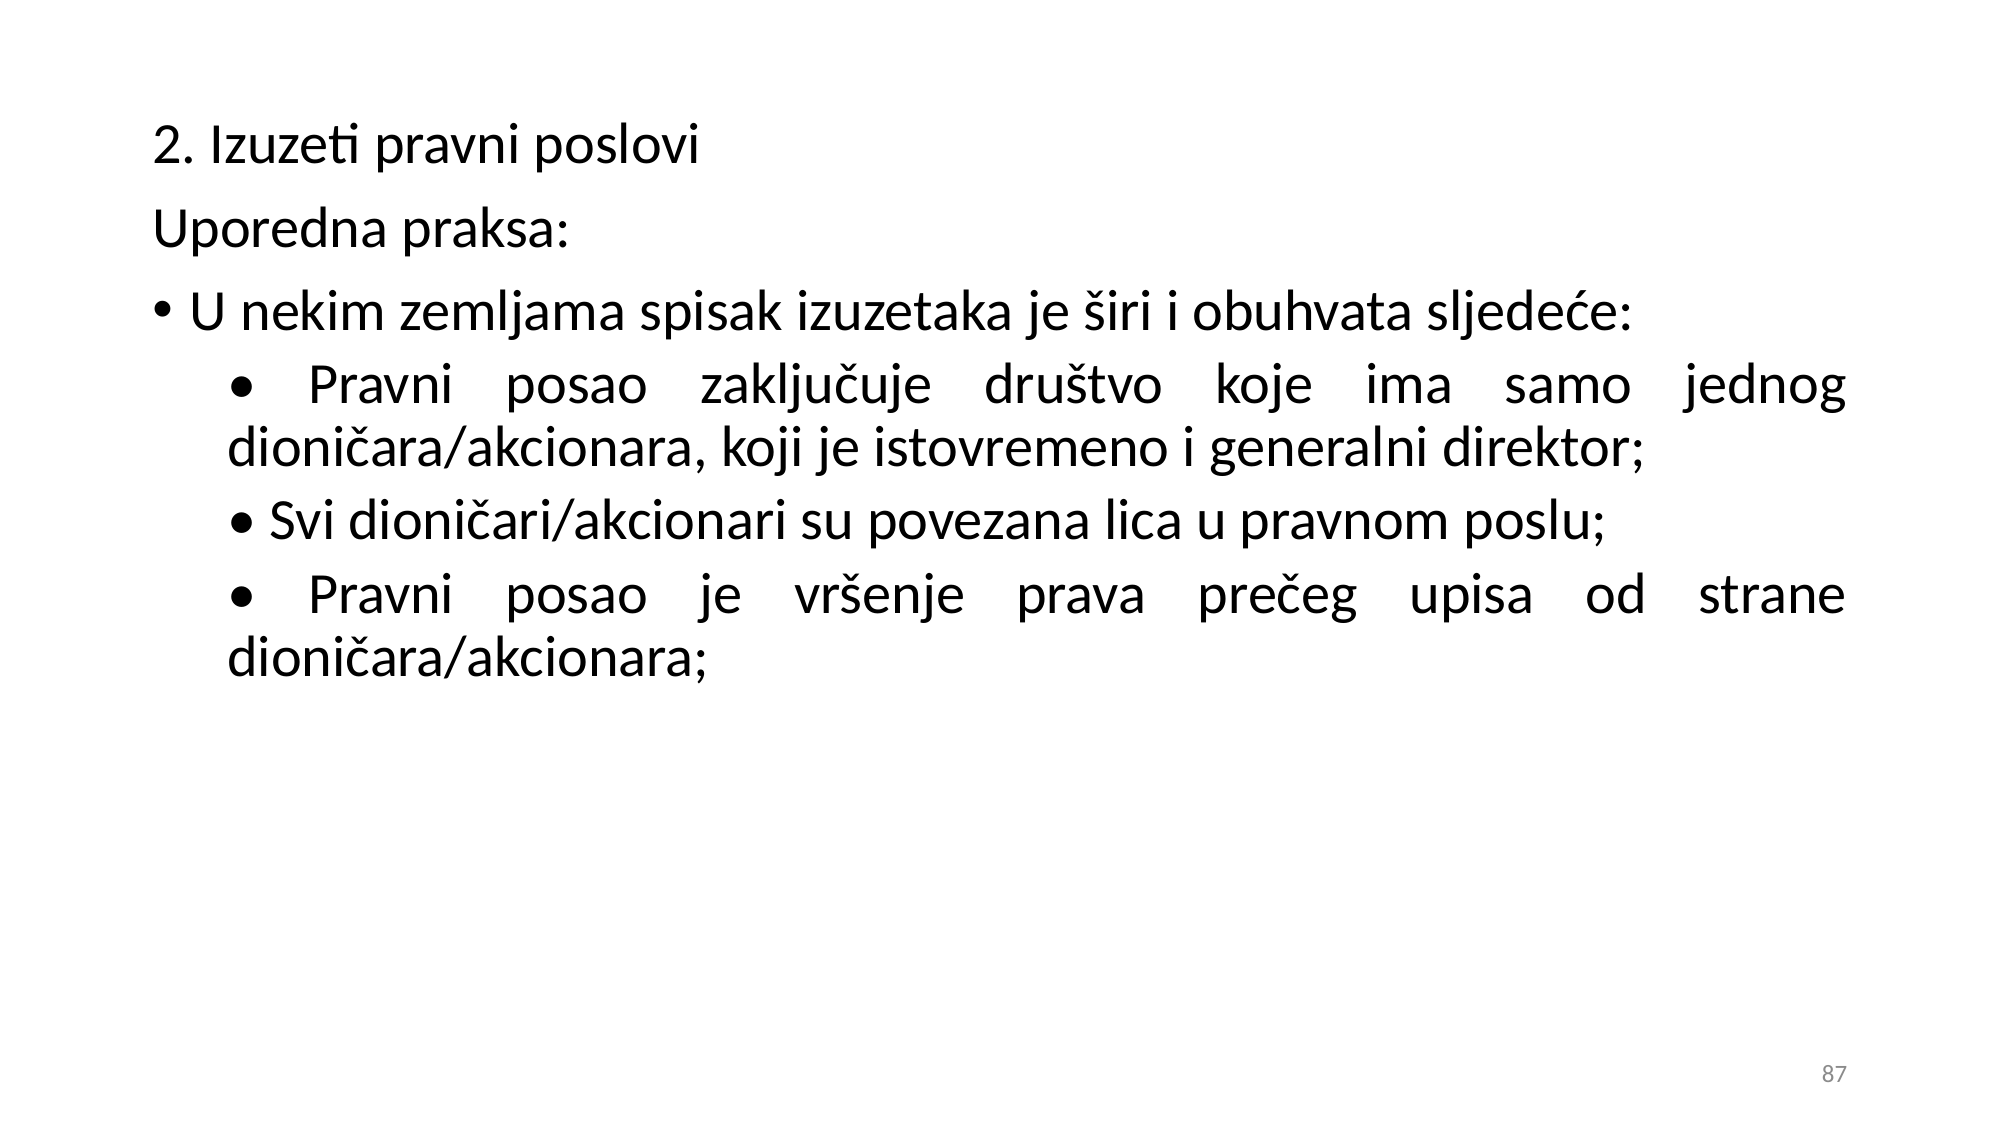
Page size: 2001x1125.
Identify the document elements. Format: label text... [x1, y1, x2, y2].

list 2. Izuzeti pravni poslovi Uporedna praksa: U nekim zemljama spisak izuzetaka je širi i obuhvata sljedeće: • Pravni posao zaključuje društvo koje ima samo jednog dioničara/akcionara, koji je istovremeno i generalni direktor; • Svi dioničari/akcionari su povezana lica u pravnom poslu; • Pravni posao je vršenje prava prečeg upisa od strane dioničara/akcionara; [137, 105, 1863, 1014]
slide_number 87 [1412, 1042, 1863, 1103]
